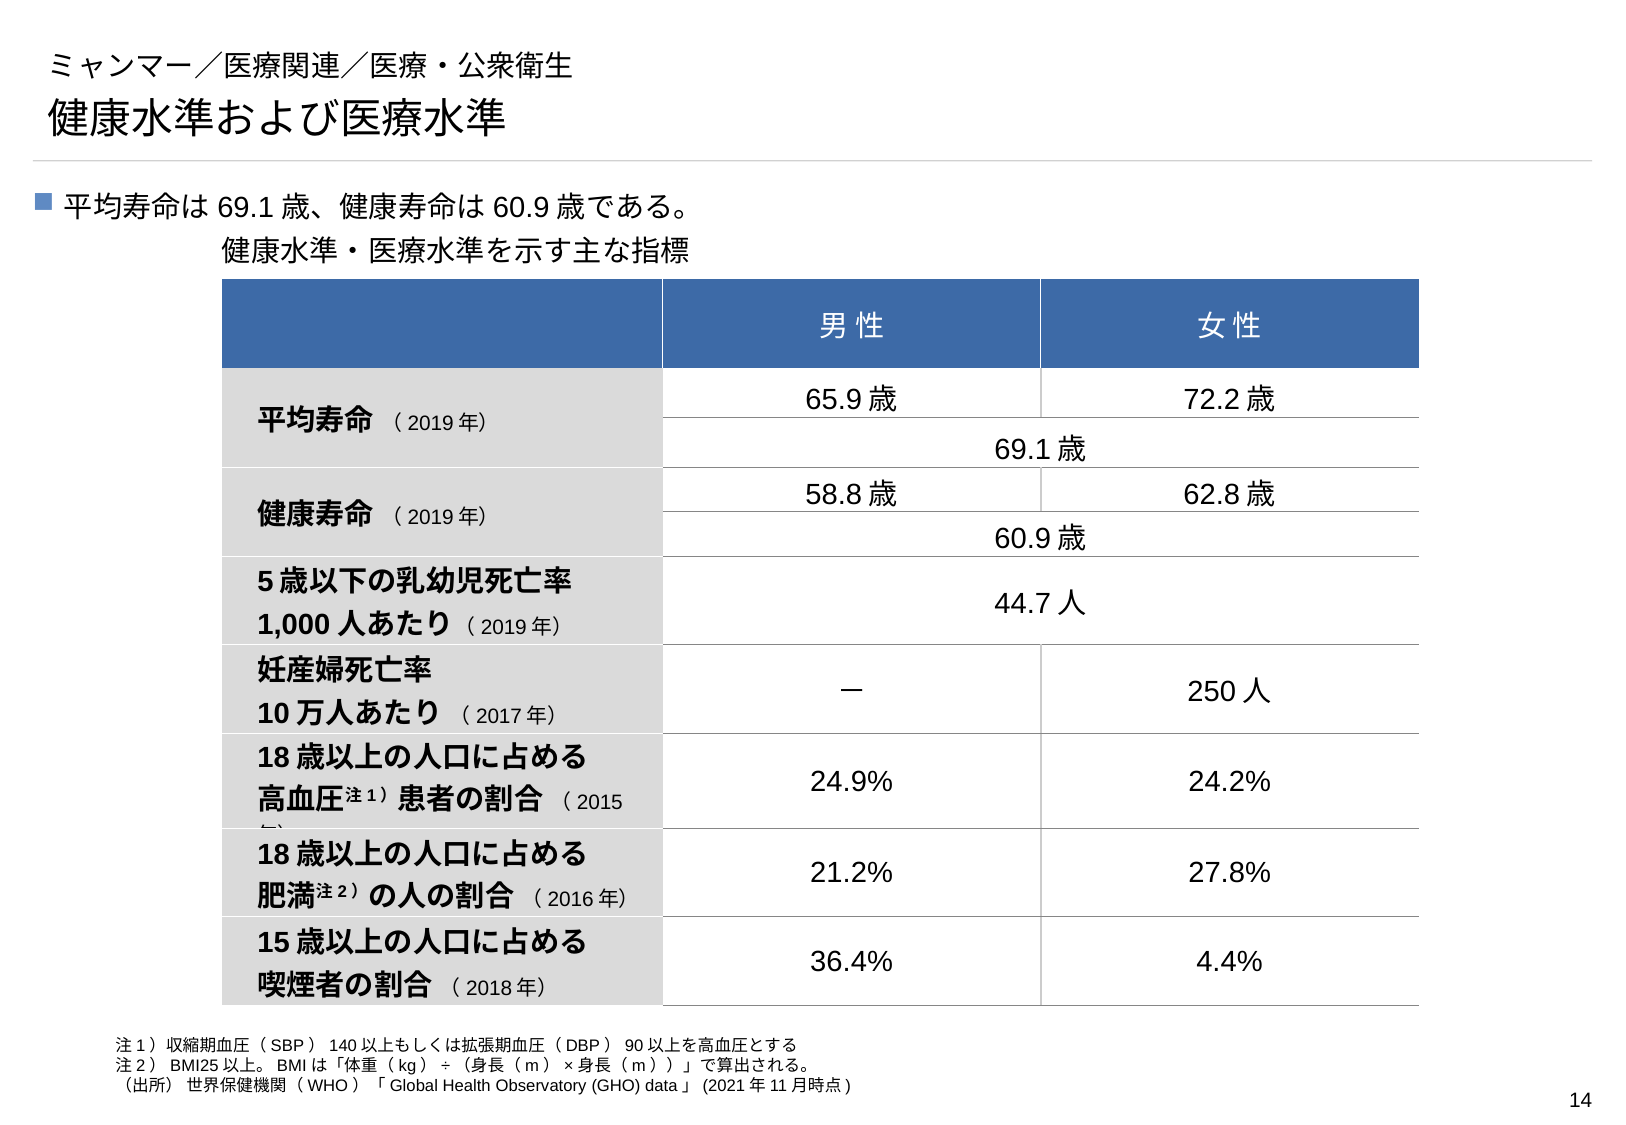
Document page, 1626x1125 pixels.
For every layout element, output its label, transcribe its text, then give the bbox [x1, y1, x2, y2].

table_cell 18歳以上の人口に占める 肥満注2）の人の割合 （2016年） [222, 829, 663, 916]
table_cell 24.9% [663, 734, 1040, 828]
table_cell 5歳以下の乳幼児死亡率 1,000人あたり（2019年） [222, 557, 663, 644]
table_cell 58.8歳 [663, 468, 1040, 511]
table_cell 妊産婦死亡率 10万人あたり （2017年） [222, 645, 663, 733]
table_cell 65.9歳 [663, 368, 1040, 417]
table_cell 18歳以上の人口に占める 高血圧注1）患者の割合 （2015年） [222, 734, 663, 828]
text_box 健康水準・医療水準を示す主な指標 [221, 219, 1120, 279]
table_header 女 性 [1041, 279, 1419, 368]
table_cell － [663, 645, 1040, 733]
table_cell 27.8% [1042, 829, 1419, 916]
text_box 平均寿命は69.1歳、健康寿命は60.9歳である。 [32, 184, 1593, 223]
table_cell 36.4% [663, 917, 1040, 1005]
table_cell 72.2歳 [1042, 368, 1419, 417]
table_cell 44.7人 [663, 557, 1419, 644]
table_header 男 性 [663, 279, 1040, 368]
table_cell 21.2% [663, 829, 1040, 916]
table_header [222, 279, 662, 368]
table_cell 24.2% [1042, 734, 1419, 828]
list 健康水準および医療水準 [32, 90, 1593, 149]
table_cell 健康寿命 （2019年） [222, 468, 663, 556]
table_cell 平均寿命 （2019年） [222, 368, 663, 467]
table_cell 15歳以上の人口に占める 喫煙者の割合 （2018年） [222, 917, 663, 1005]
table_cell 60.9歳 [663, 512, 1419, 556]
table_cell 62.8歳 [1042, 468, 1419, 511]
table_cell 69.1歳 [663, 418, 1419, 467]
table_cell 250人 [1042, 645, 1419, 733]
title ミャンマー／医療関連／医療・公衆衛生 [32, 30, 1593, 90]
table_cell 4.4% [1042, 917, 1419, 1005]
text_box 注1）収縮期血圧（SBP）140以上もしくは拡張期血圧（DBP）90以上を高血圧とする 注2）BMI25以上。BMIは「体重（kg）÷（身長（m）×身長（m））」で算出される。 （出所） 世界保健機関（WHO）「Global Health Observatory (GHO) data」(2021年11月時点) [115, 1034, 1037, 1059]
